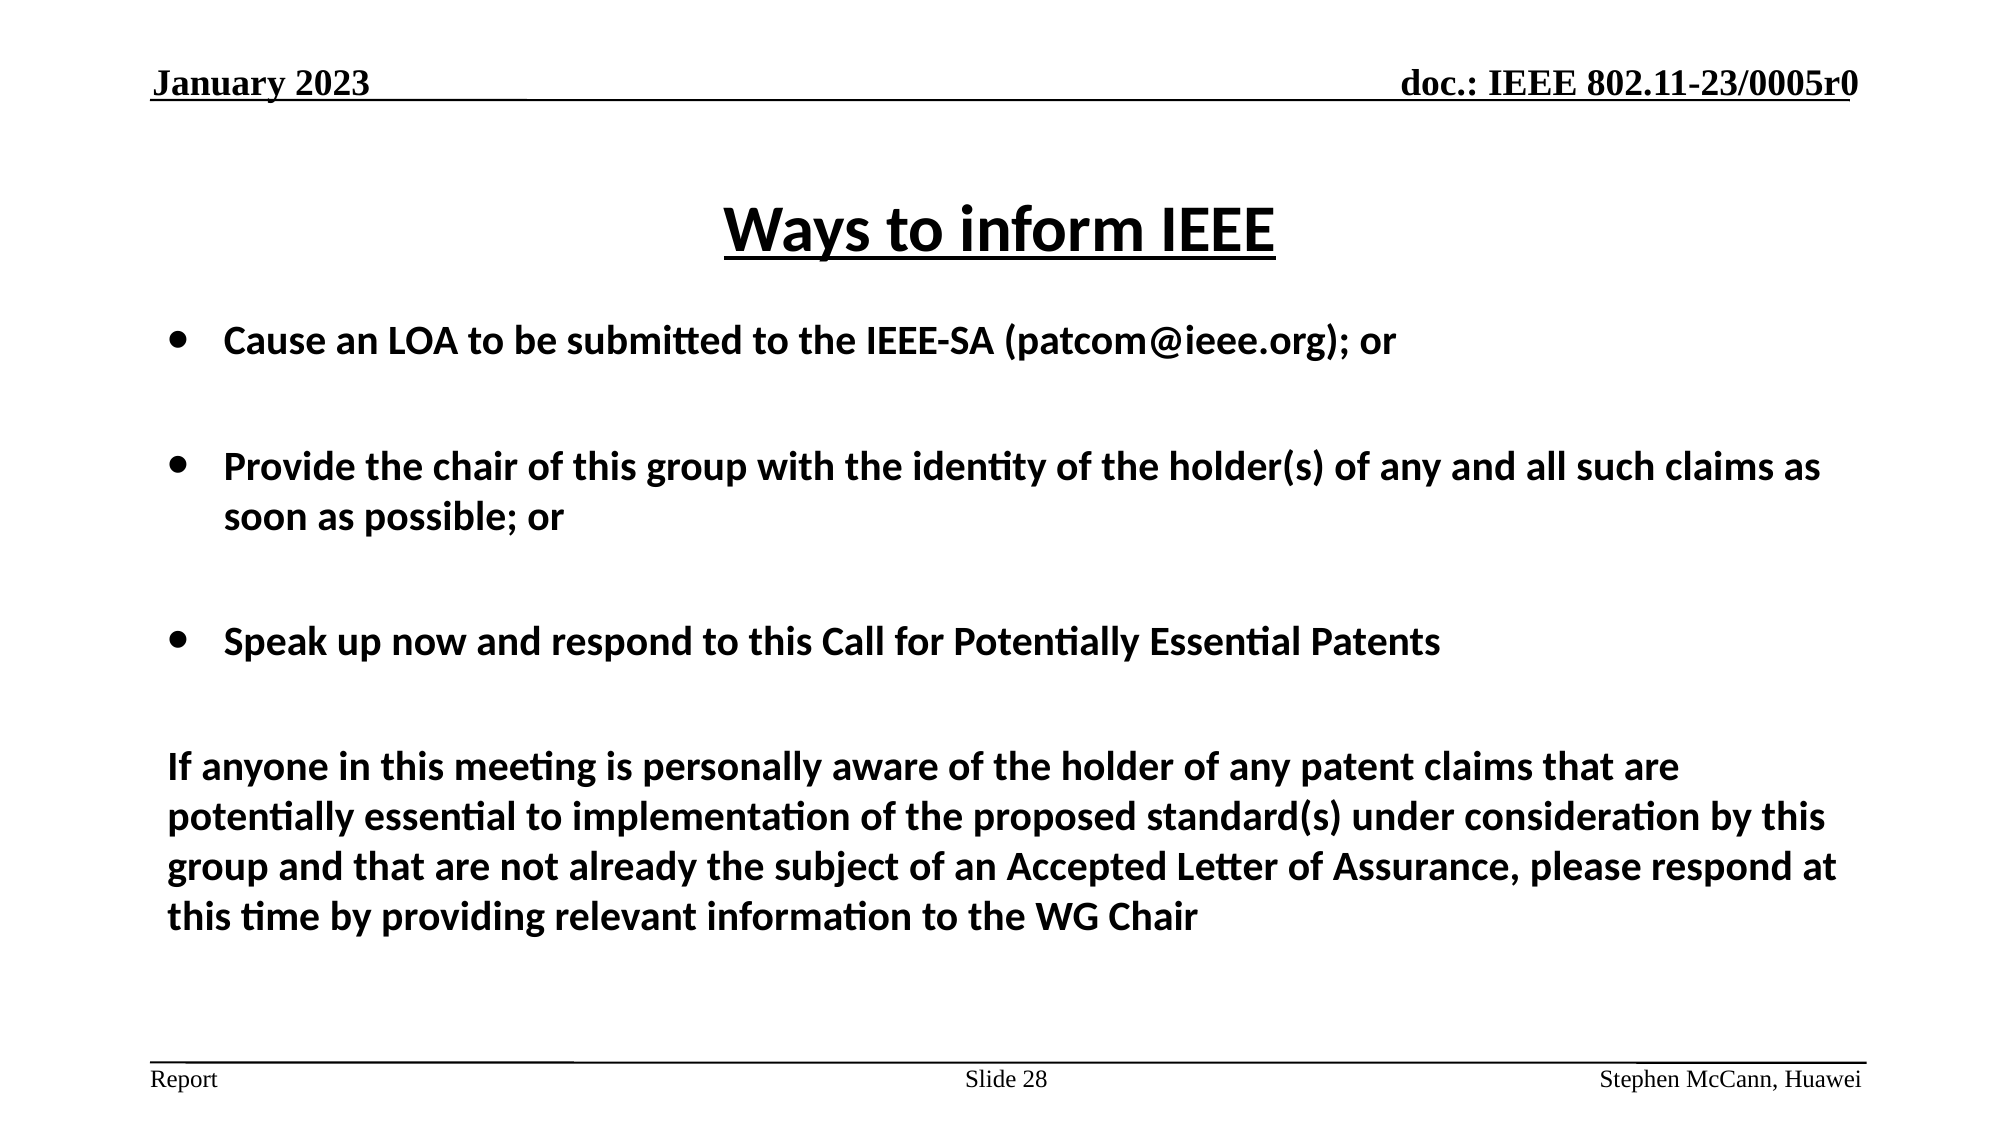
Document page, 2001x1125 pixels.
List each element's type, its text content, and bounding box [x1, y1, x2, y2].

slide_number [152, 57, 563, 104]
title Ways to inform IEEE [362, 143, 1638, 305]
list Cause an LOA to be submitted to the IEEE-SA (patcom@ieee.org); or Provide the chair of this group with the identity of the holder(s) of any and all such claims as soon as possible; or Speak up now and respond to this Call for Potentially Essential Patents If anyone in this meeting is personally aware of the holder of any patent claims that are potentially essential to implementation of the proposed standard(s) under consideration by this group and that are not already the subject of an Accepted Letter of Assurance, please respond at this time by providing relevant information to the WG Chair [152, 305, 1863, 1000]
footer Stephen McCann, Huawei [1222, 1061, 1863, 1093]
slide_number Slide 28 [962, 1061, 1050, 1093]
